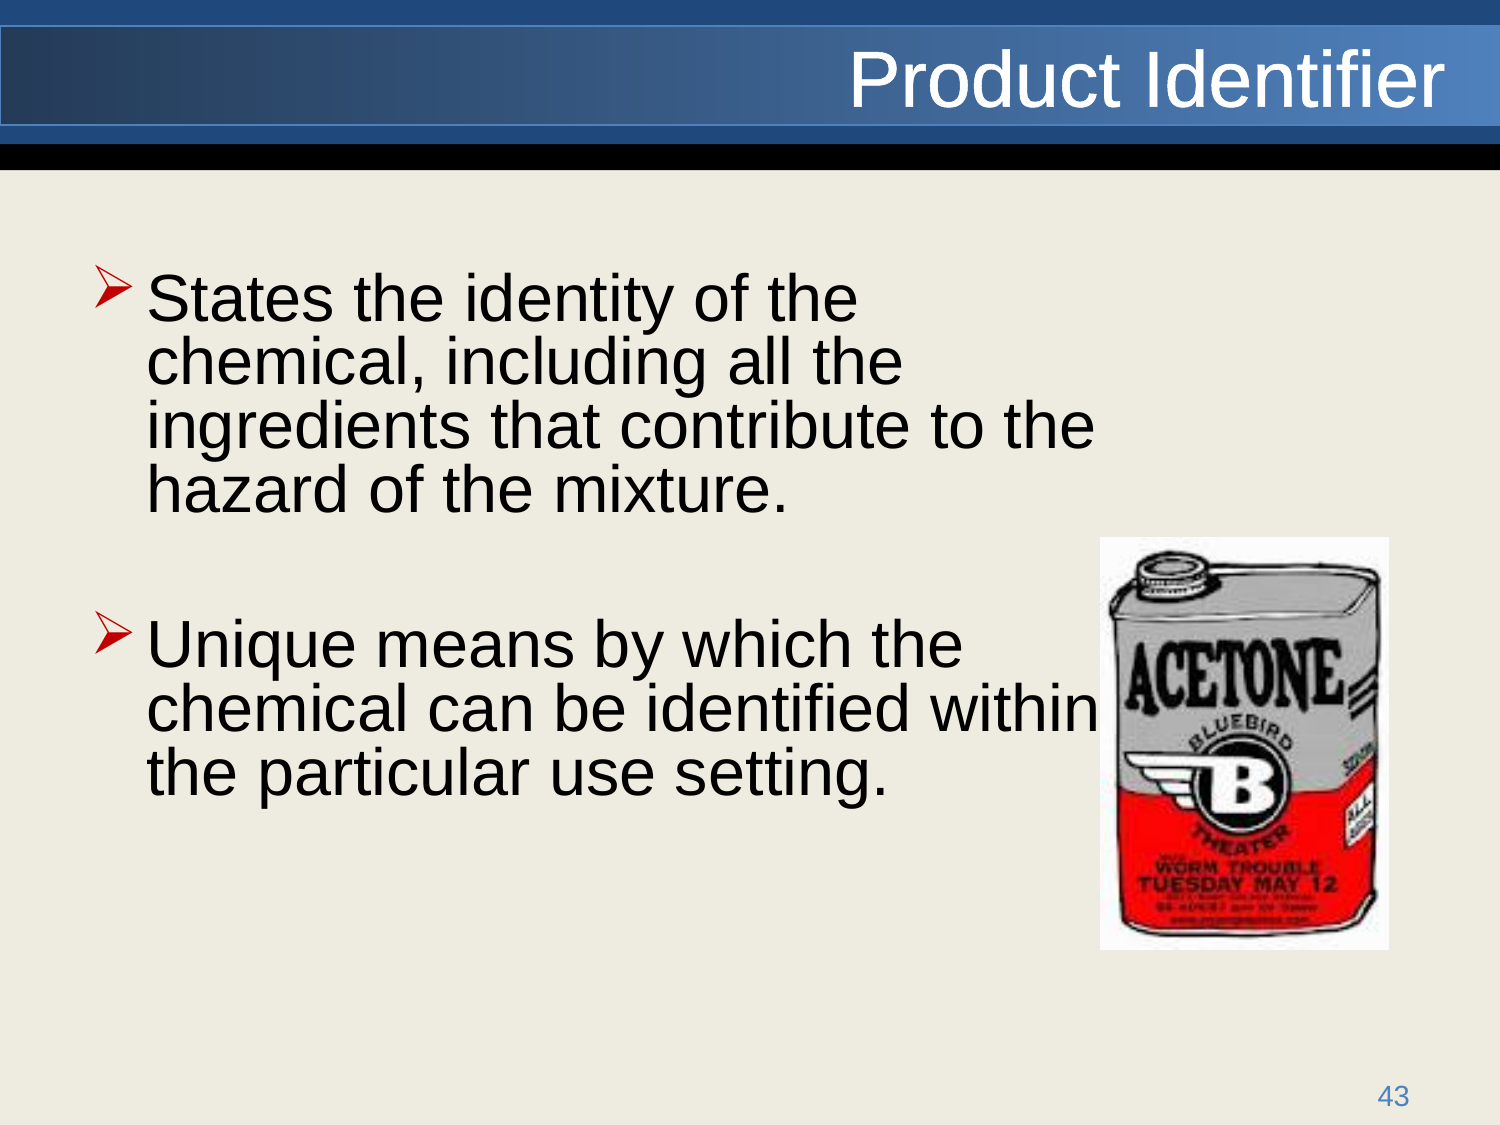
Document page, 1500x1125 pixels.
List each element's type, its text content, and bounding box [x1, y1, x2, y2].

title Product Identifier [424, 24, 1462, 126]
picture [1099, 537, 1389, 951]
list States the identity of the chemical, including all the ingredients that contribute to the hazard of the mixture. Unique means by which the chemical can be identified within the particular use setting. [74, 262, 1126, 951]
slide_number 43 [1074, 1069, 1426, 1111]
